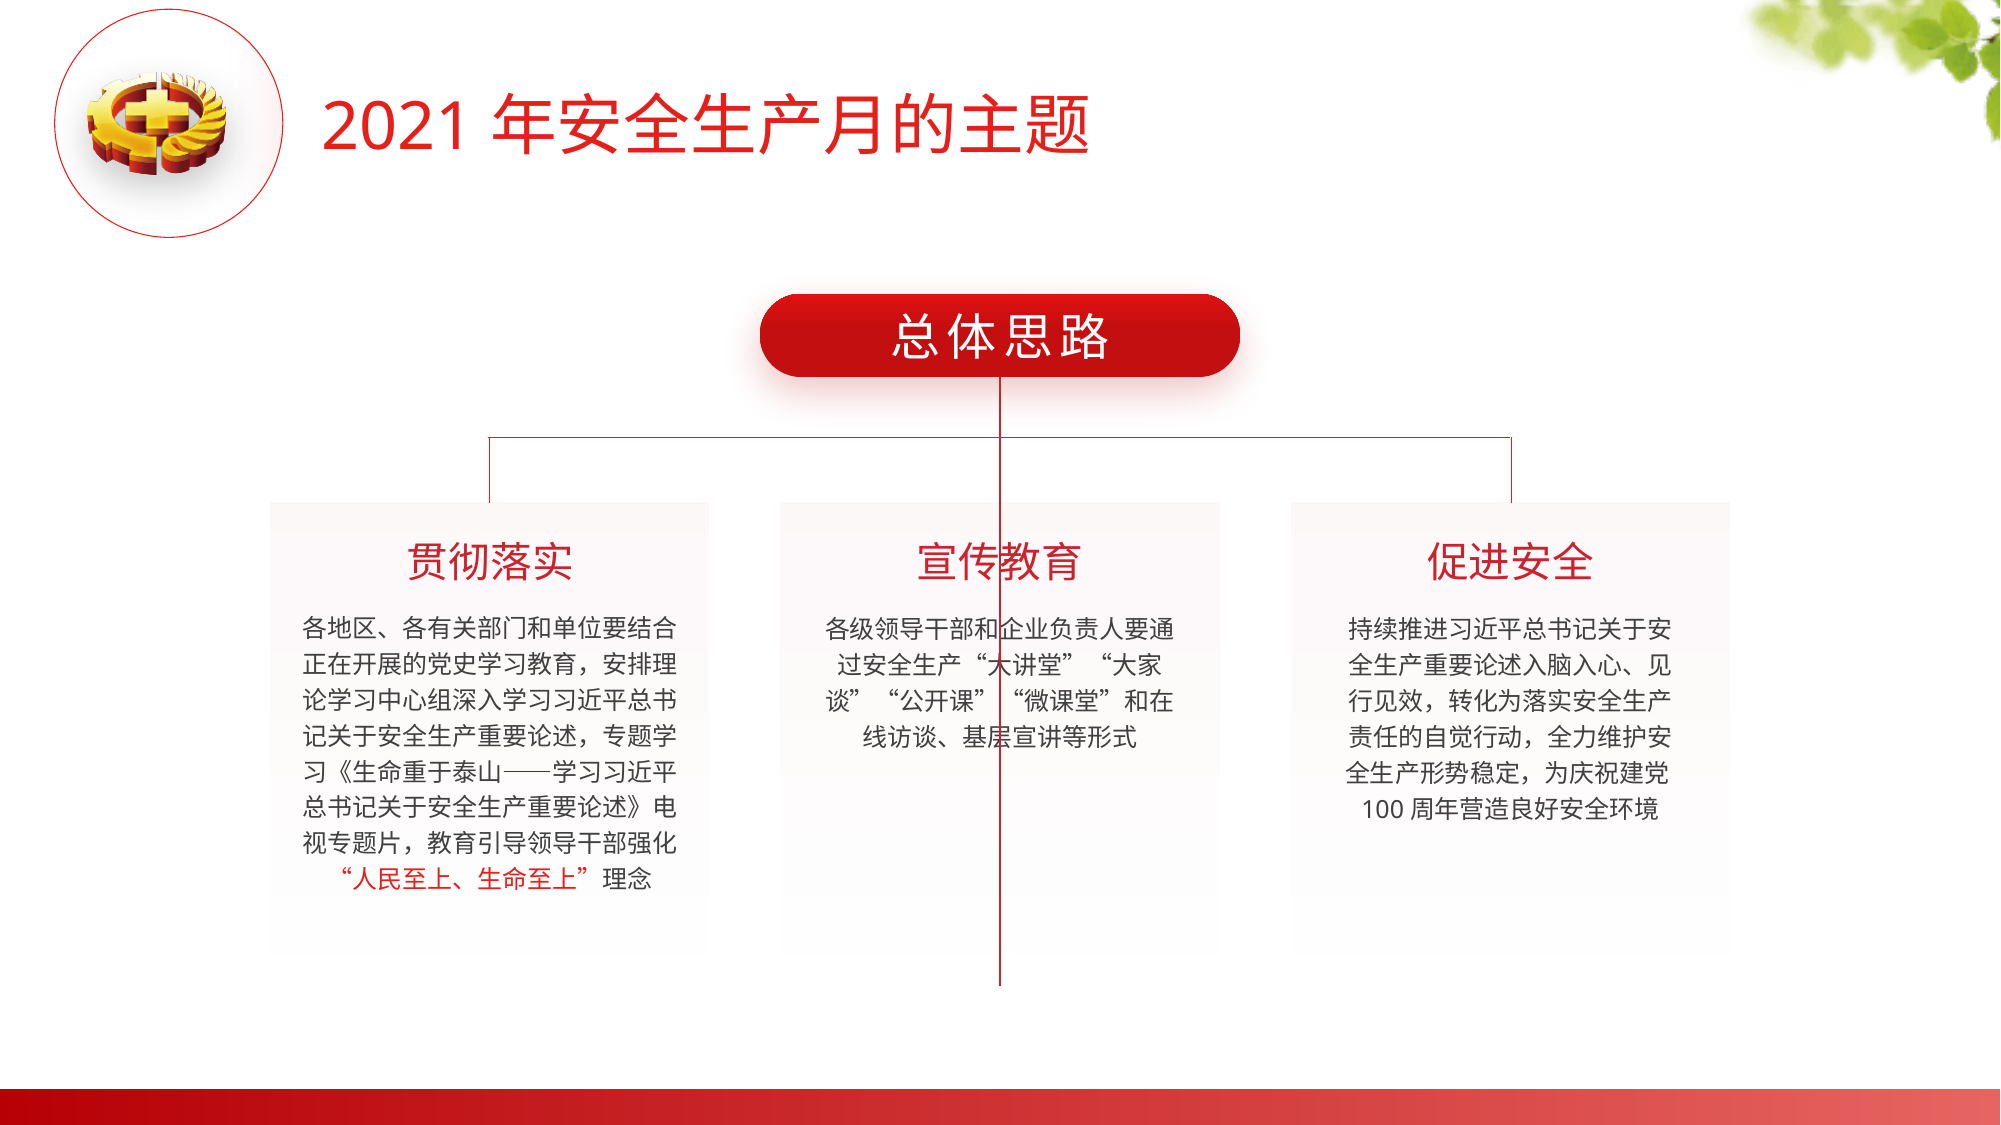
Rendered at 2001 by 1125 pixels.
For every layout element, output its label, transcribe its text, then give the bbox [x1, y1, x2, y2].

picture [87, 72, 226, 175]
text_box 总体思路 [758, 292, 1242, 379]
text_box 2021年安全生产月的主题 [306, 75, 1188, 170]
text_box 贯彻落实 [293, 523, 687, 593]
text_box 促进安全 [1314, 523, 1708, 593]
text_box [1291, 502, 1731, 987]
text_box [53, 8, 284, 239]
text_box 宣传教育 [803, 523, 999, 593]
picture [1733, 0, 2001, 273]
text_box 各级领导干部和企业负责人要通过安全生产“大讲堂”“大家谈”“公开课”“微课堂”和在线访谈、基层宣讲等形式 [1001, 600, 1197, 759]
text_box 宣传教育 [1001, 523, 1197, 593]
text_box 各级领导干部和企业负责人要通过安全生产“大讲堂”“大家谈”“公开课”“微课堂”和在线访谈、基层宣讲等形式 [803, 600, 999, 759]
text_box 持续推进习近平总书记关于安全生产重要论述入脑入心、见行见效，转化为落实安全生产责任的自觉行动，全力维护安全生产形势稳定，为庆祝建党100周年营造良好安全环境 [1330, 600, 1692, 831]
text_box [269, 502, 709, 987]
text_box 各地区、各有关部门和单位要结合正在开展的党史学习教育，安排理论学习中心组深入学习习近平总书记关于安全生产重要论述，专题学习《生命重于泰山——学习习近平总书记关于安全生产重要论述》电视专题片，教育引导领导干部强化“人民至上、生命至上”理念 [287, 599, 694, 902]
text_box [780, 502, 1220, 987]
